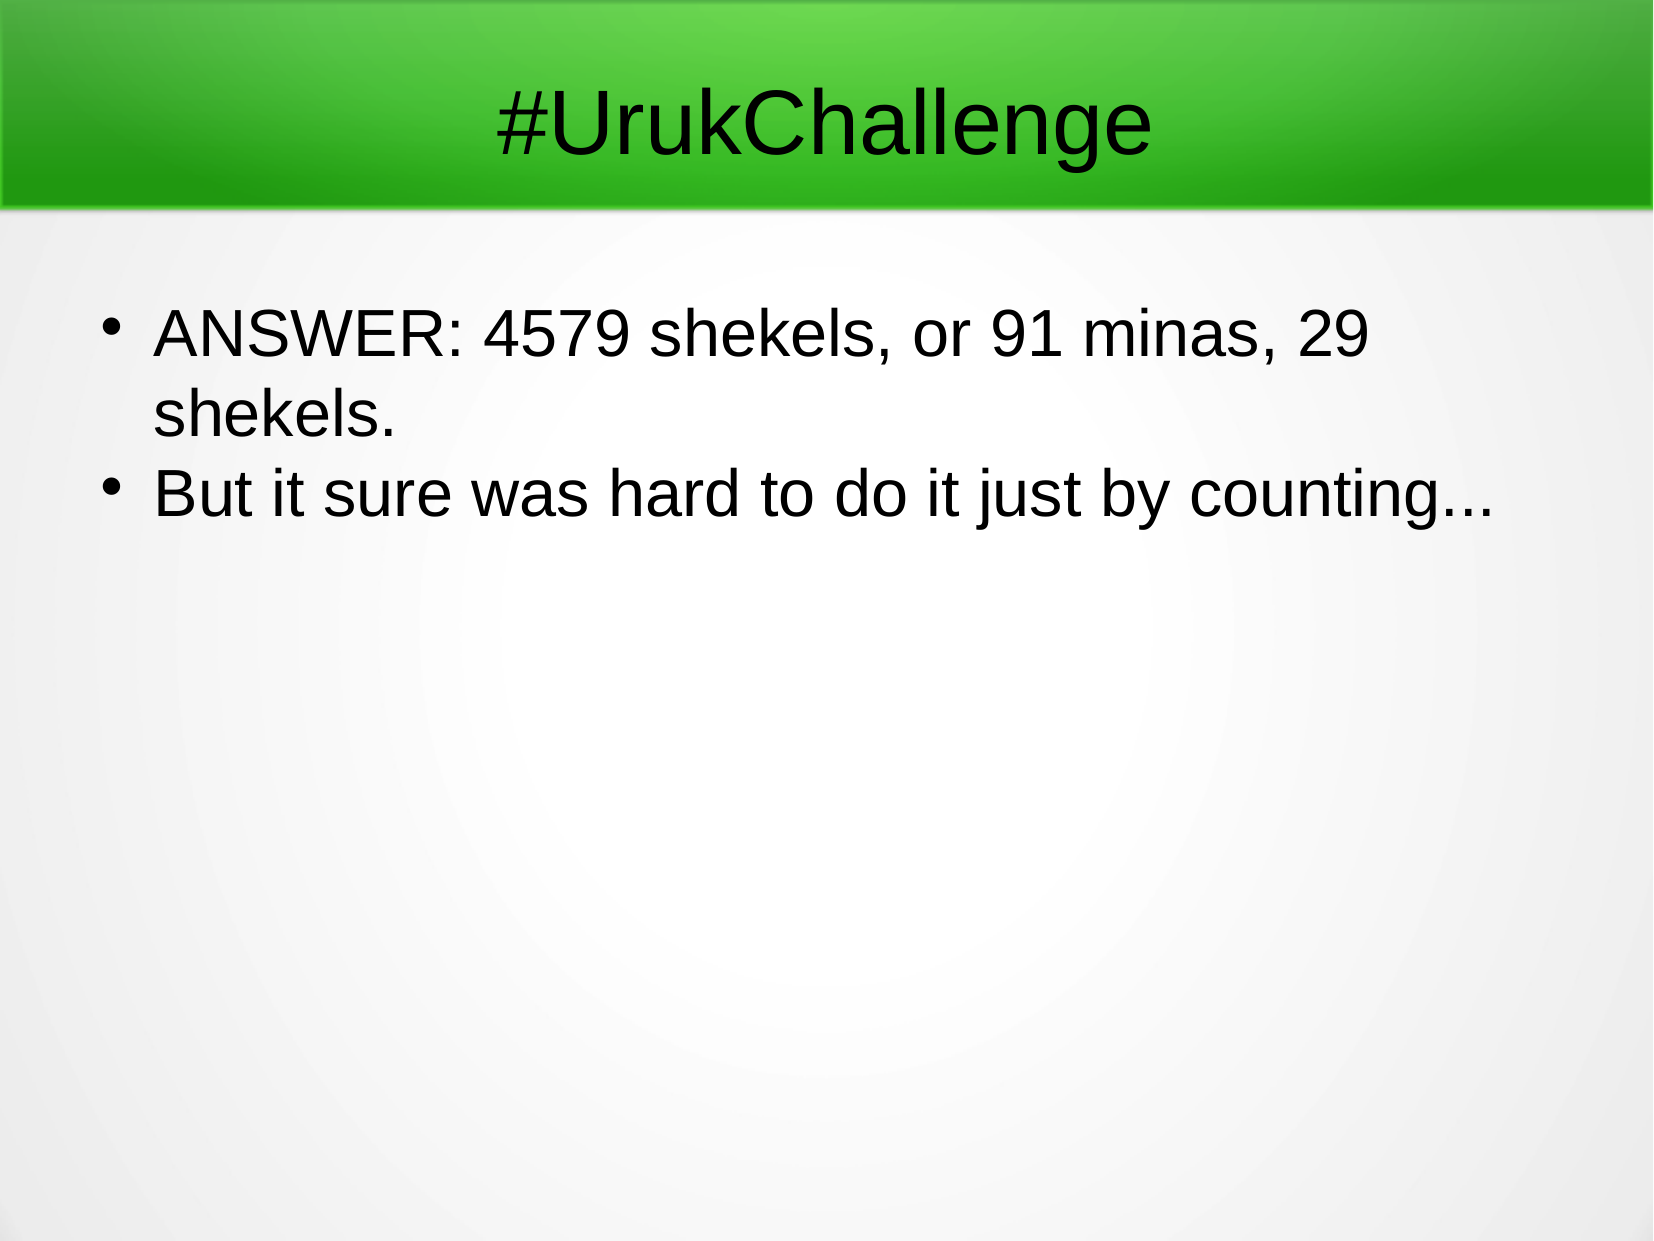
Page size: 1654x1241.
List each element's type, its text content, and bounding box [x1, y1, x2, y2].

picture [0, 0, 1654, 1241]
text_box #UrukChallenge [82, 47, 1571, 189]
text_box ANSWER: 4579 shekels, or 91 minas, 29 shekels. But it sure was hard to do it just by counting... [82, 290, 1571, 1010]
